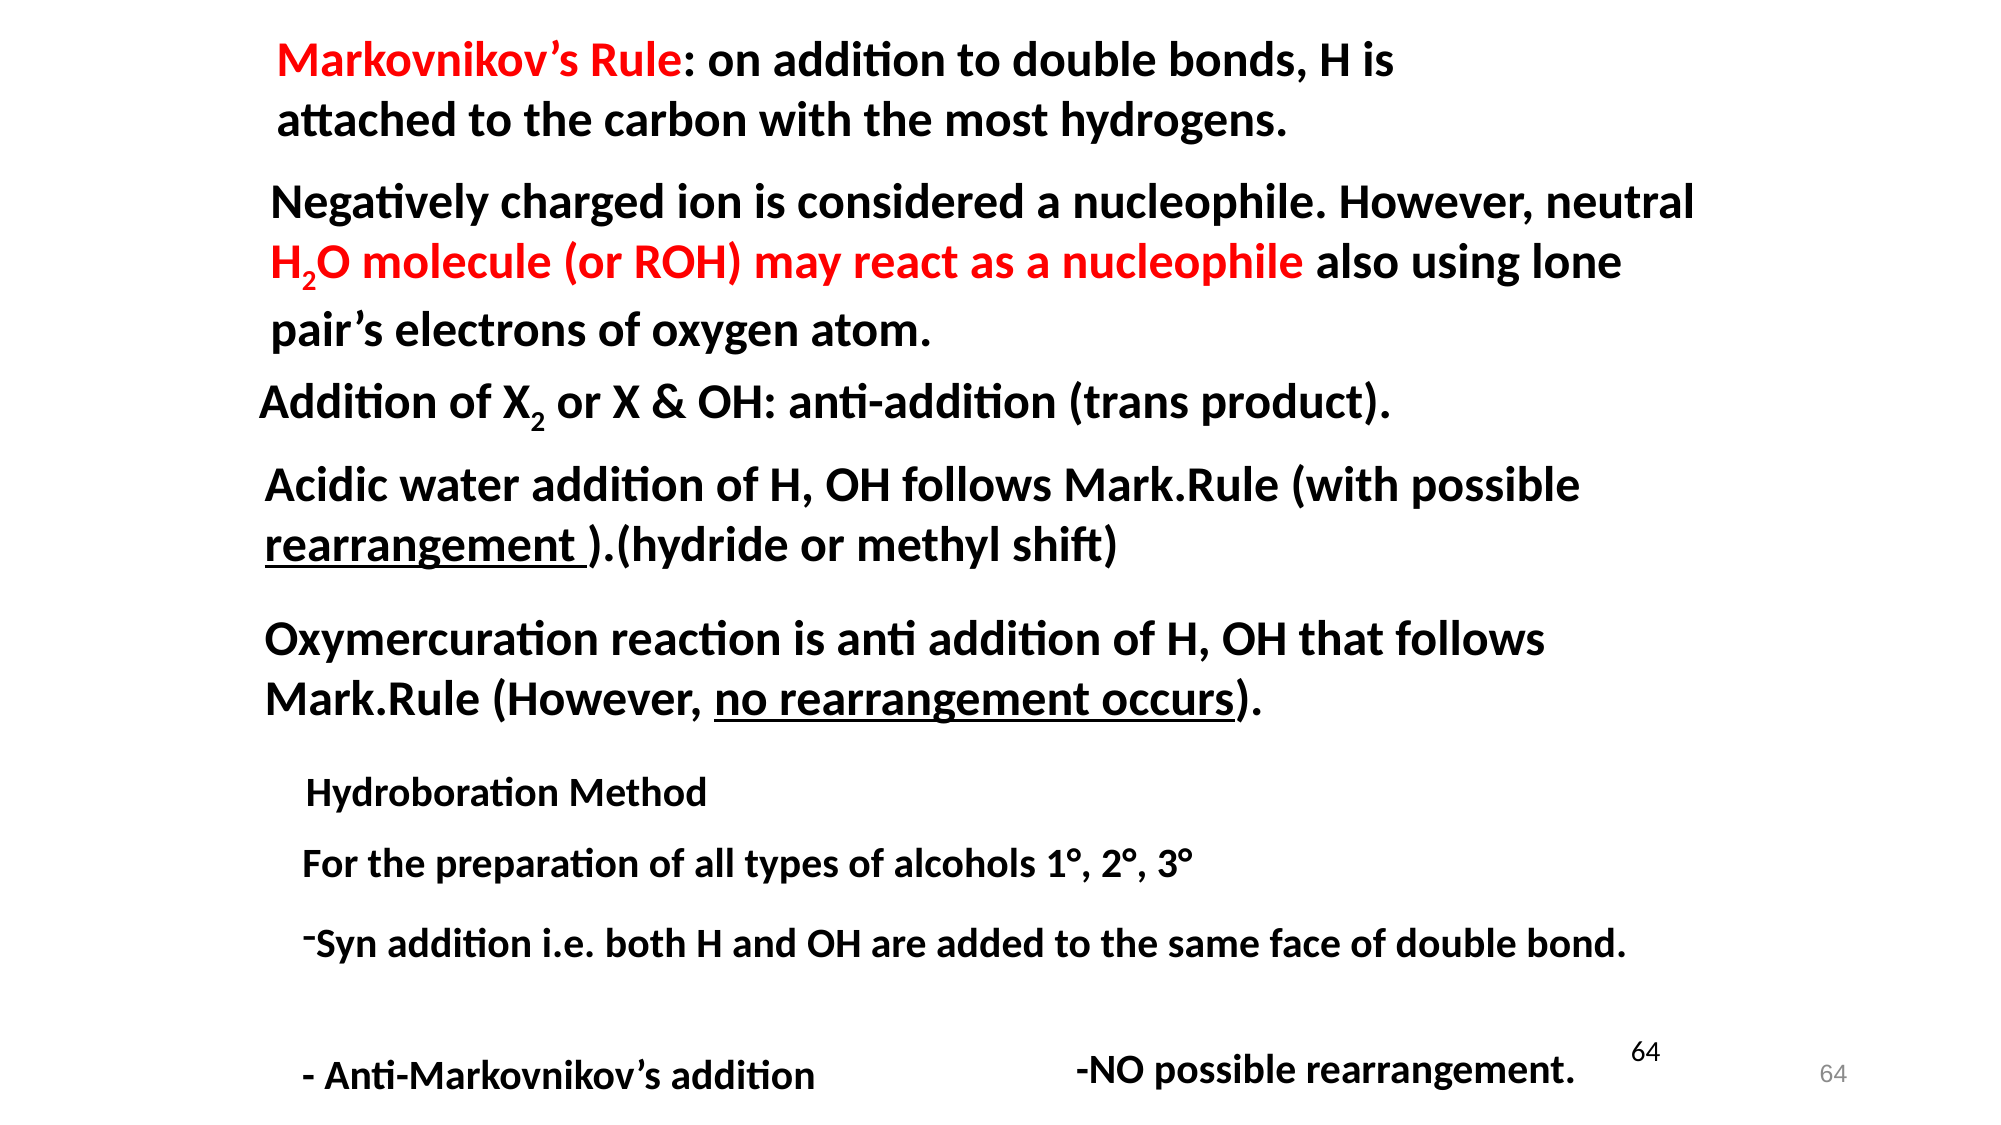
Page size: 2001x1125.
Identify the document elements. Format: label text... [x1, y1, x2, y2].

text_box Markovnikov’s Rule: on addition to double bonds, H is attached to the carbon with the most hydrogens. [261, 18, 1422, 154]
text_box -NO possible rearrangement. [1061, 1034, 1592, 1100]
text_box Syn addition i.e. both H and OH are added to the same face of double bond. [287, 908, 1750, 973]
text_box Addition of X2 or X & OH: anti-addition (trans product). [244, 361, 1750, 445]
slide_number 64 [1675, 1042, 1863, 1103]
text_box Negatively charged ion is considered a nucleophile. However, neutral H2O molecule (or ROH) may react as a nucleophile also using lone pair’s electrons of oxygen atom. [255, 160, 1750, 361]
text_box Acidic water addition of H, OH follows Mark.Rule (with possible rearrangement ).(hydride or methyl shift) [249, 444, 1750, 579]
text_box - Anti-Markovnikov’s addition [287, 1040, 930, 1106]
text_box 64 [1325, 1024, 1675, 1103]
text_box For the preparation of all types of alcohols 1°, 2°, 3° [287, 828, 1600, 893]
text_box Oxymercuration reaction is anti addition of H, OH that follows Mark.Rule (However, no rearrangement occurs). [249, 597, 1750, 733]
text_box Hydroboration Method [291, 757, 1504, 822]
